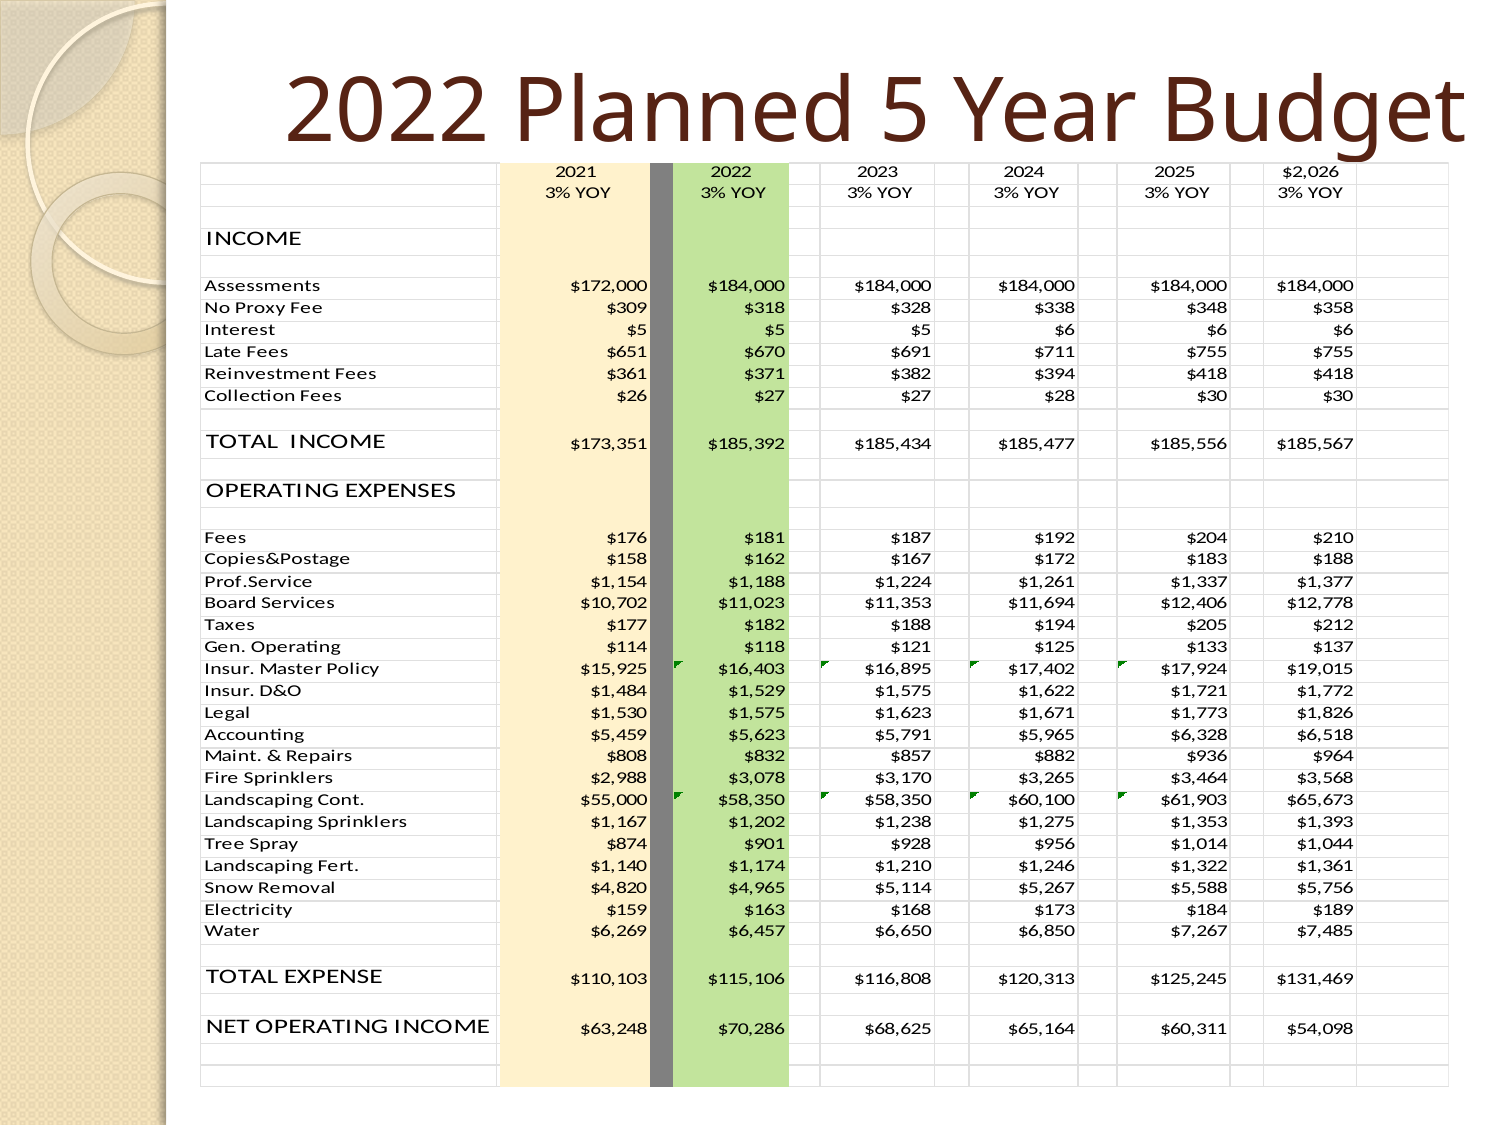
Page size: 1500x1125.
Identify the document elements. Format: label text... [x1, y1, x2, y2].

title 2022 Planned 5 Year Budget [269, 11, 1500, 200]
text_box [199, 162, 1451, 1088]
